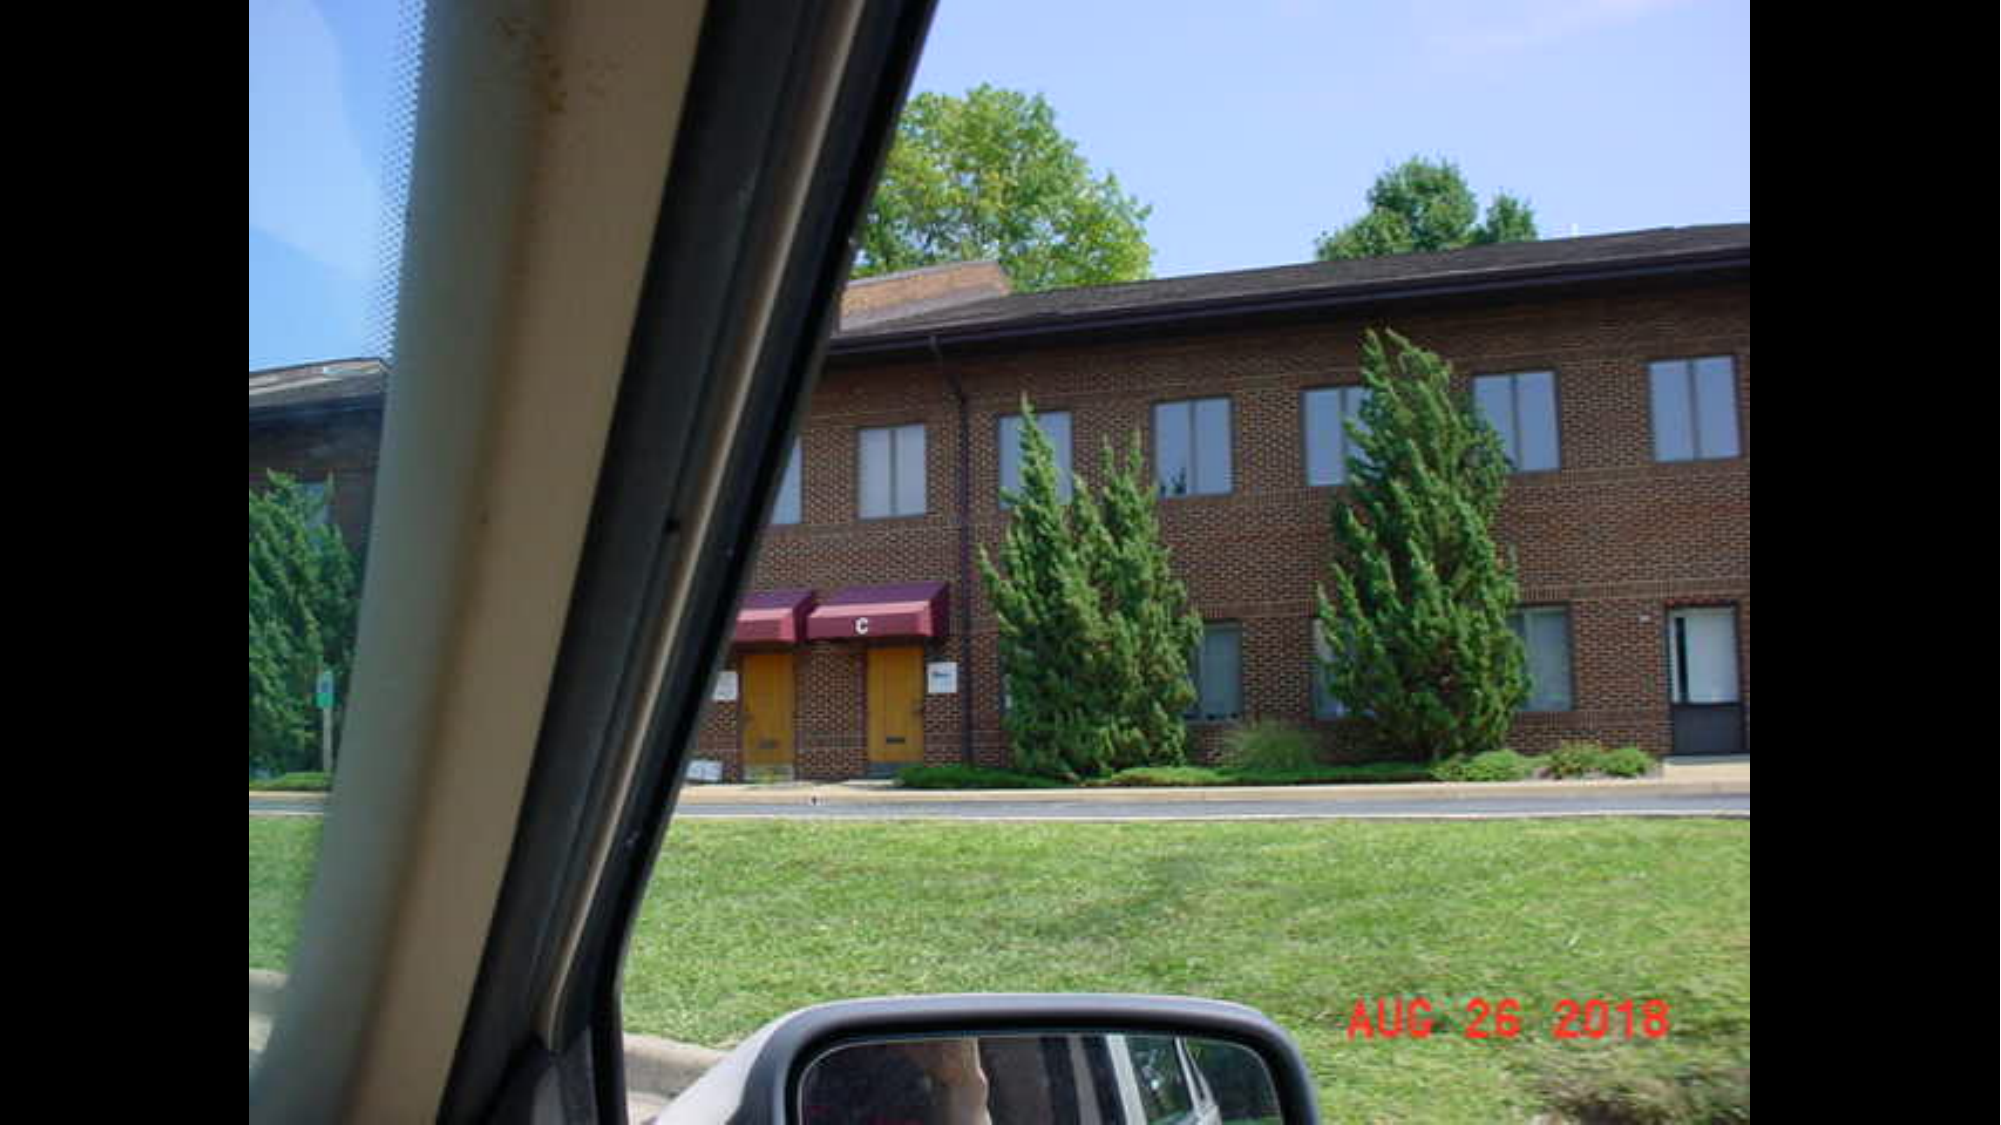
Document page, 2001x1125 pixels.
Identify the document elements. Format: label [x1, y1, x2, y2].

picture [249, 0, 1750, 1125]
